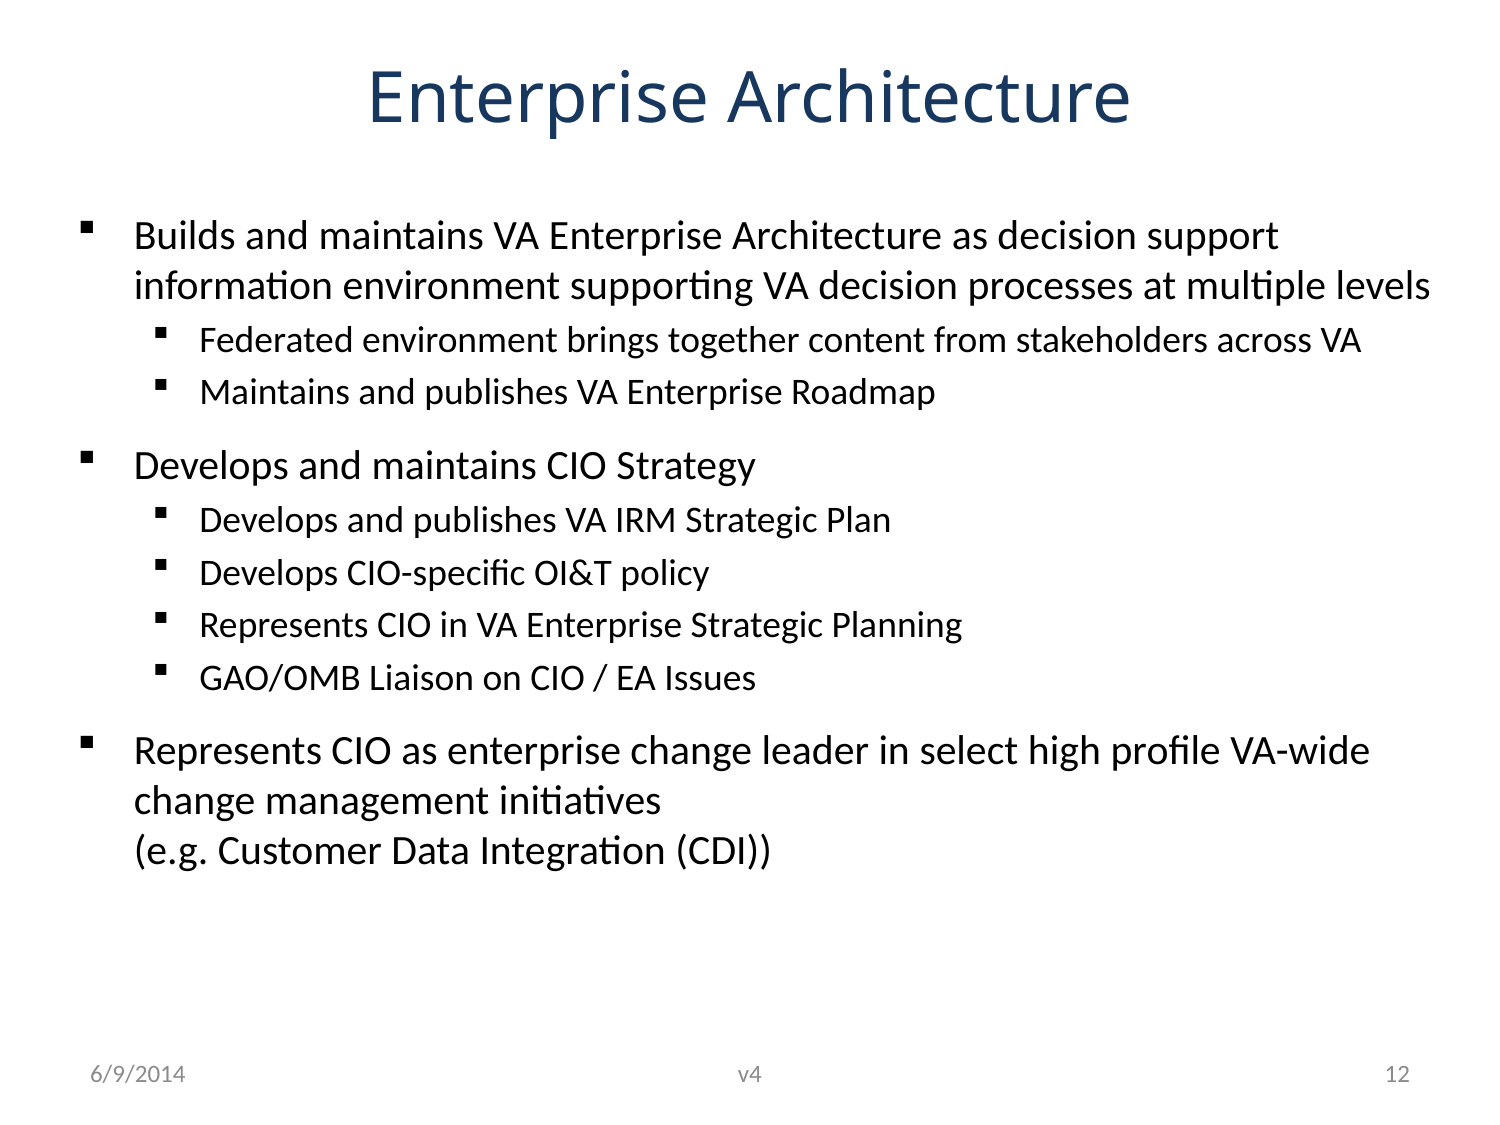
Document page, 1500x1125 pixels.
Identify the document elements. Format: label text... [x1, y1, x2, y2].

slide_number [75, 1042, 425, 1103]
title Enterprise Architecture [74, 0, 1426, 188]
slide_number 12 [1074, 1042, 1425, 1103]
list Builds and maintains VA Enterprise Architecture as decision support information environment supporting VA decision processes at multiple levels Federated environment brings together content from stakeholders across VA Maintains and publishes VA Enterprise Roadmap Develops and maintains CIO Strategy Develops and publishes VA IRM Strategic Plan Develops CIO-specific OI&T policy Represents CIO in VA Enterprise Strategic Planning GAO/OMB Liaison on CIO / EA Issues Represents CIO as enterprise change leader in select high profile VA-wide change management initiatives (e.g. Customer Data Integration (CDI)) [62, 199, 1463, 943]
footer v4 [512, 1042, 988, 1103]
